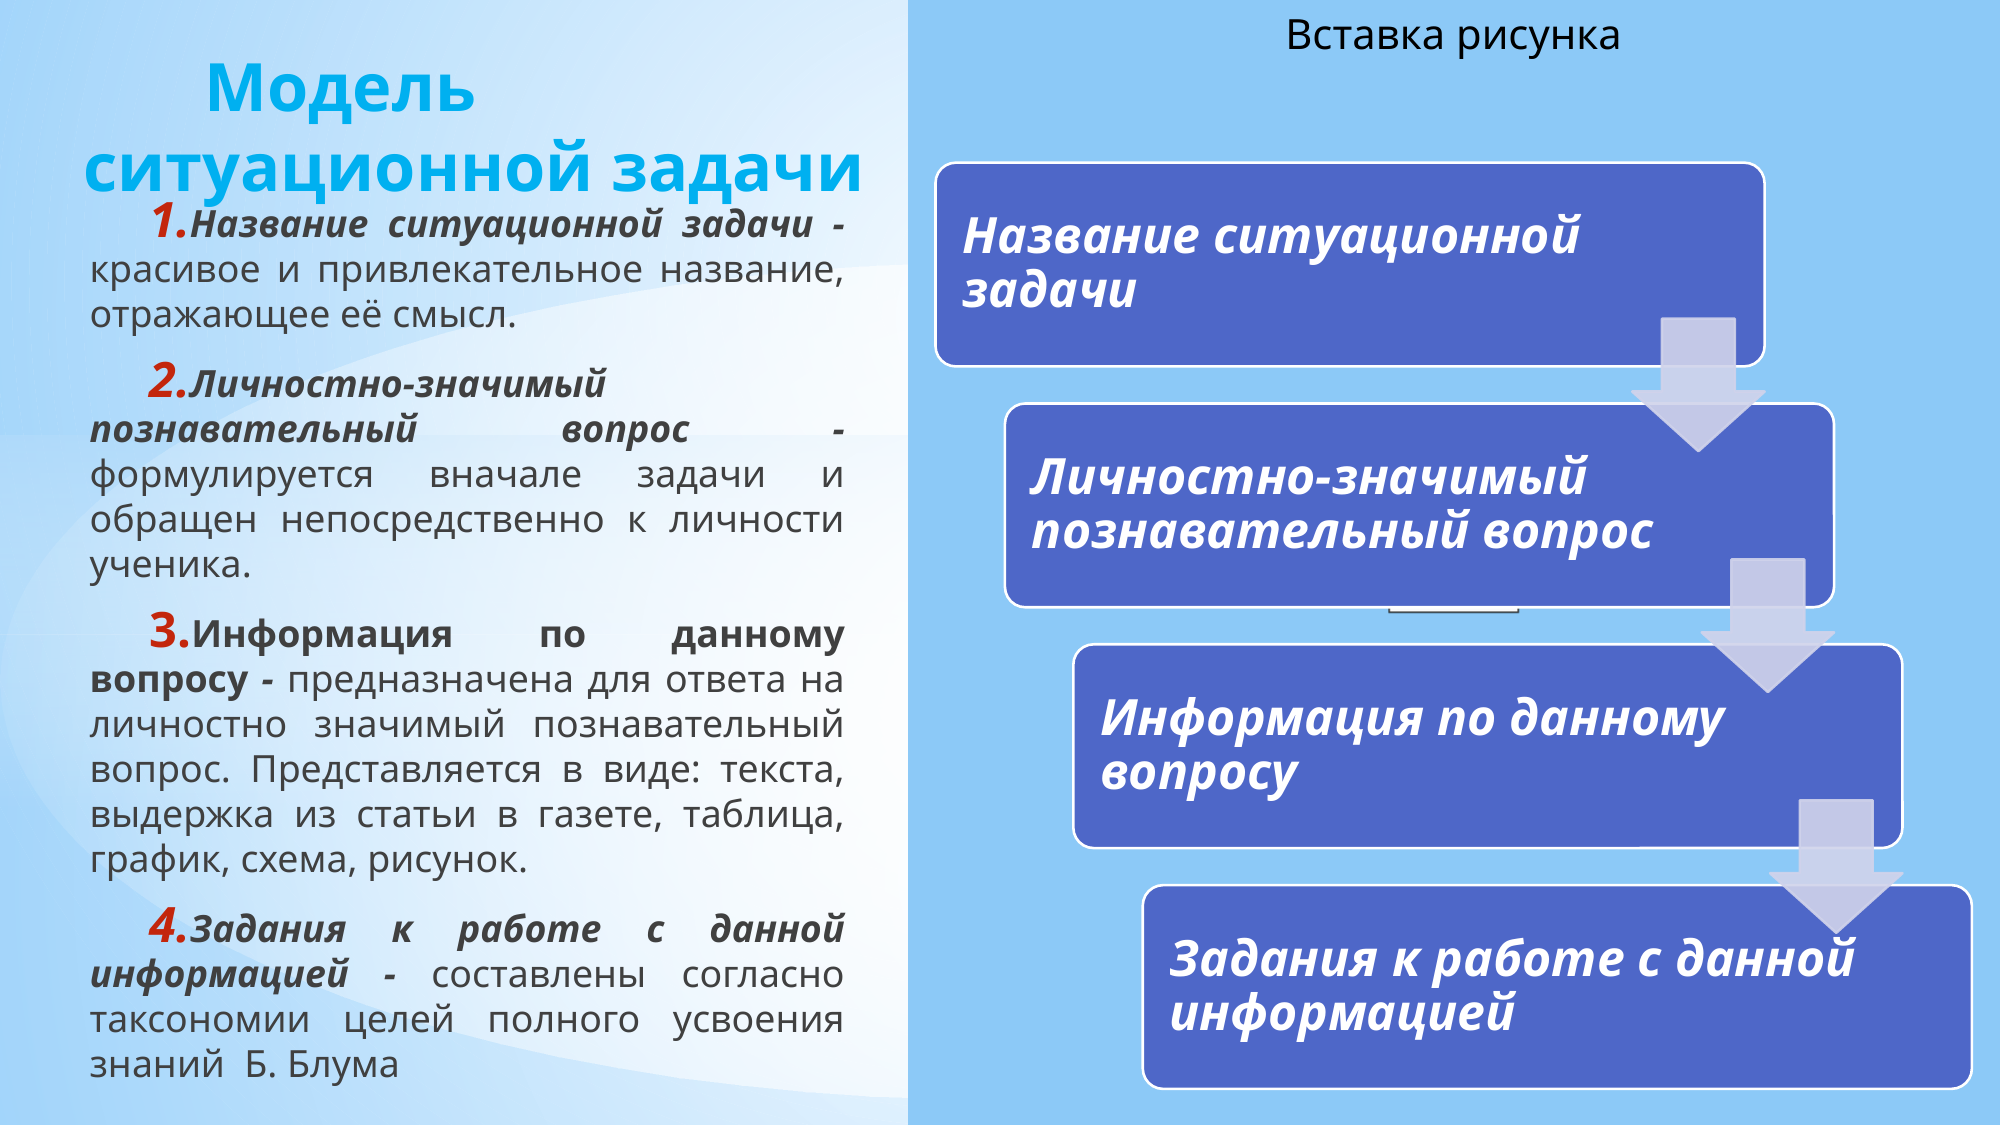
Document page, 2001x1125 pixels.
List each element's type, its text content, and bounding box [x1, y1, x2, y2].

picture [907, 0, 2000, 1125]
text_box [935, 162, 1973, 1090]
list Название ситуационной задачи - красивое и привлекательное название, отражающее её смысл. Личностно-значимый познавательный вопрос - формулируется вначале задачи и обращен непосредственно к личности ученика. Информация по данному вопросу - предназначена для ответа на личностно значимый познавательный вопрос. Представляется в виде: текста, выдержка из статьи в газете, таблица, график, схема, рисунок. Задания к работе с данной информацией - составлены согласно таксономии целей полного усвоения знаний Б. Блума [44, 300, 861, 1093]
text_box Модель ситуационной задачи [68, 36, 897, 212]
